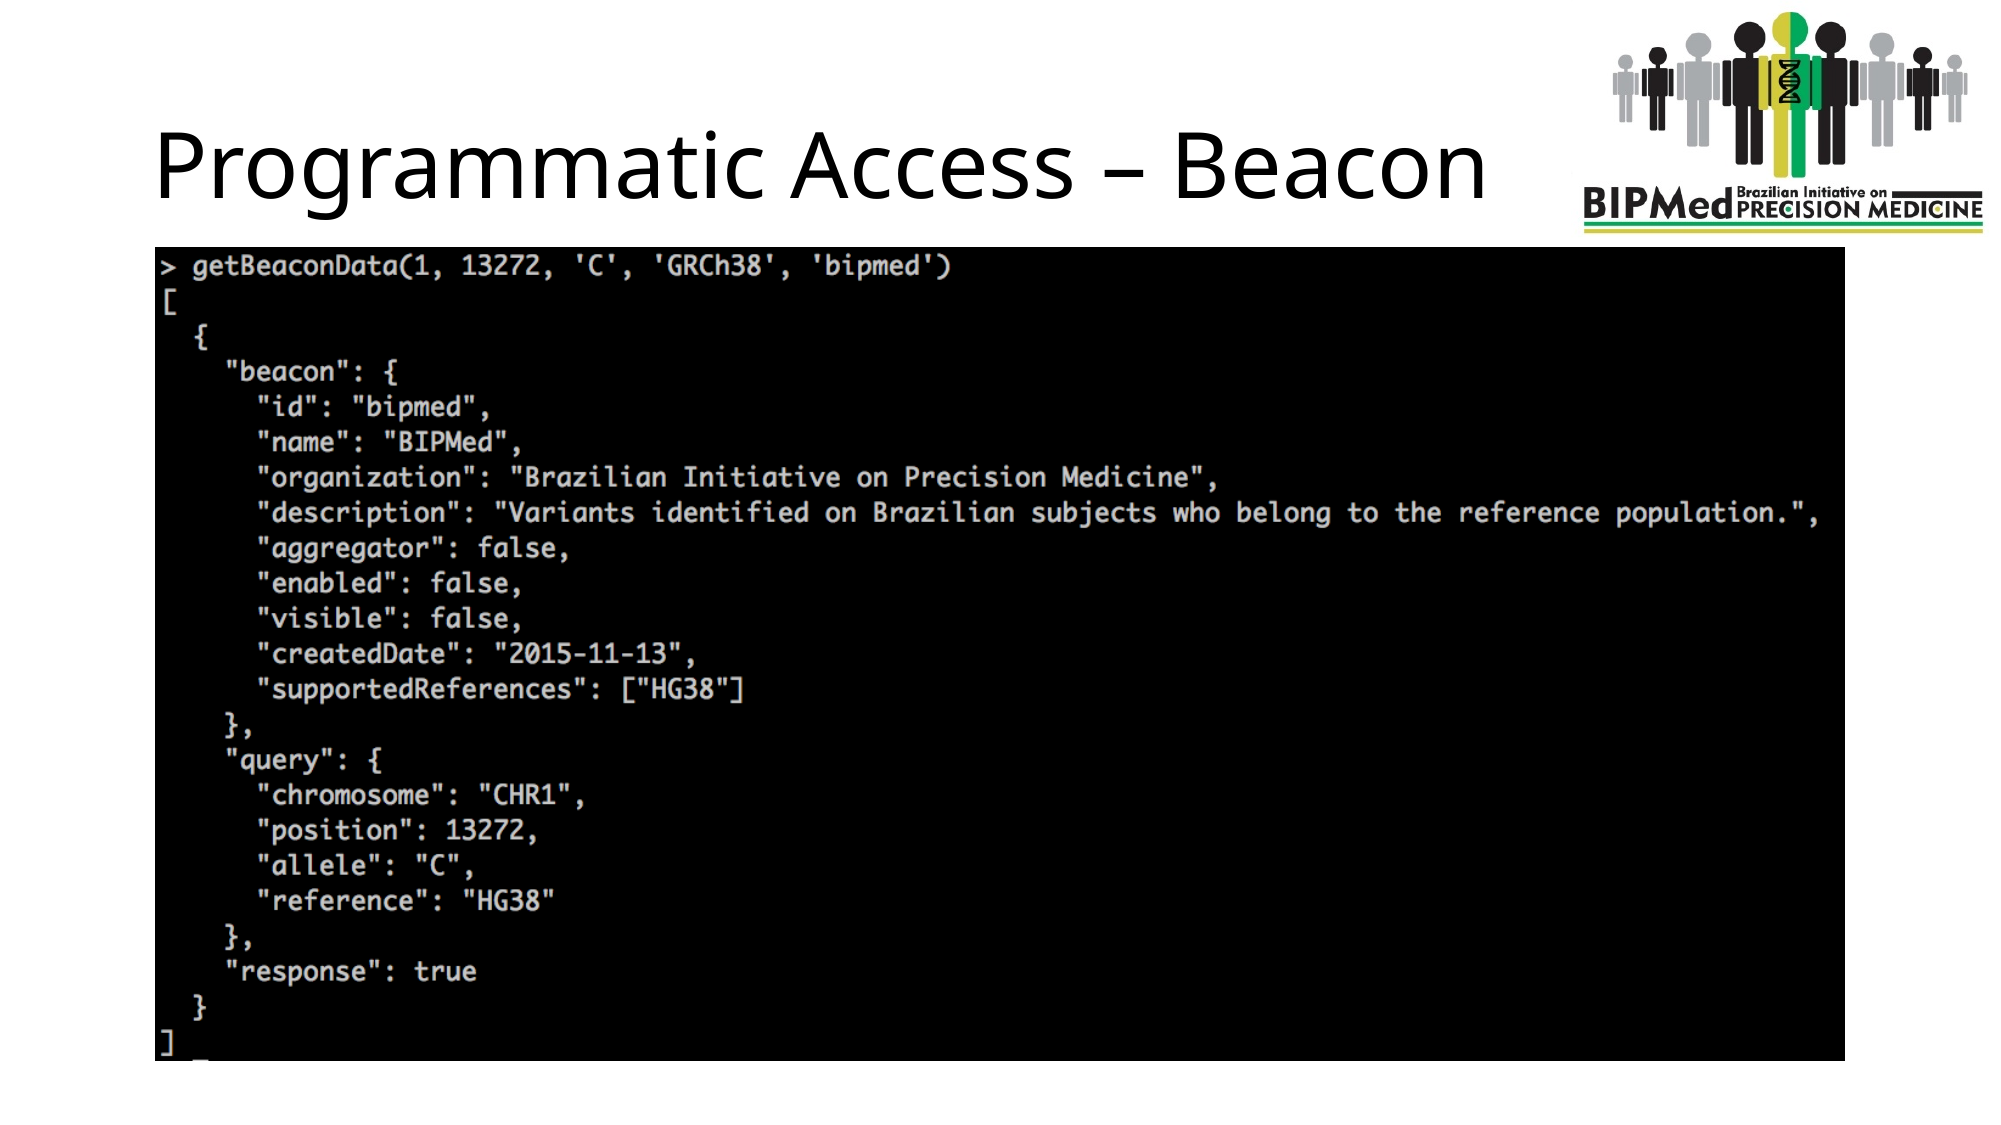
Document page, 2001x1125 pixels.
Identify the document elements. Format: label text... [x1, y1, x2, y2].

title Programmatic Access – Beacon [137, 59, 1863, 278]
picture [1571, 0, 2000, 244]
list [154, 247, 1845, 1062]
